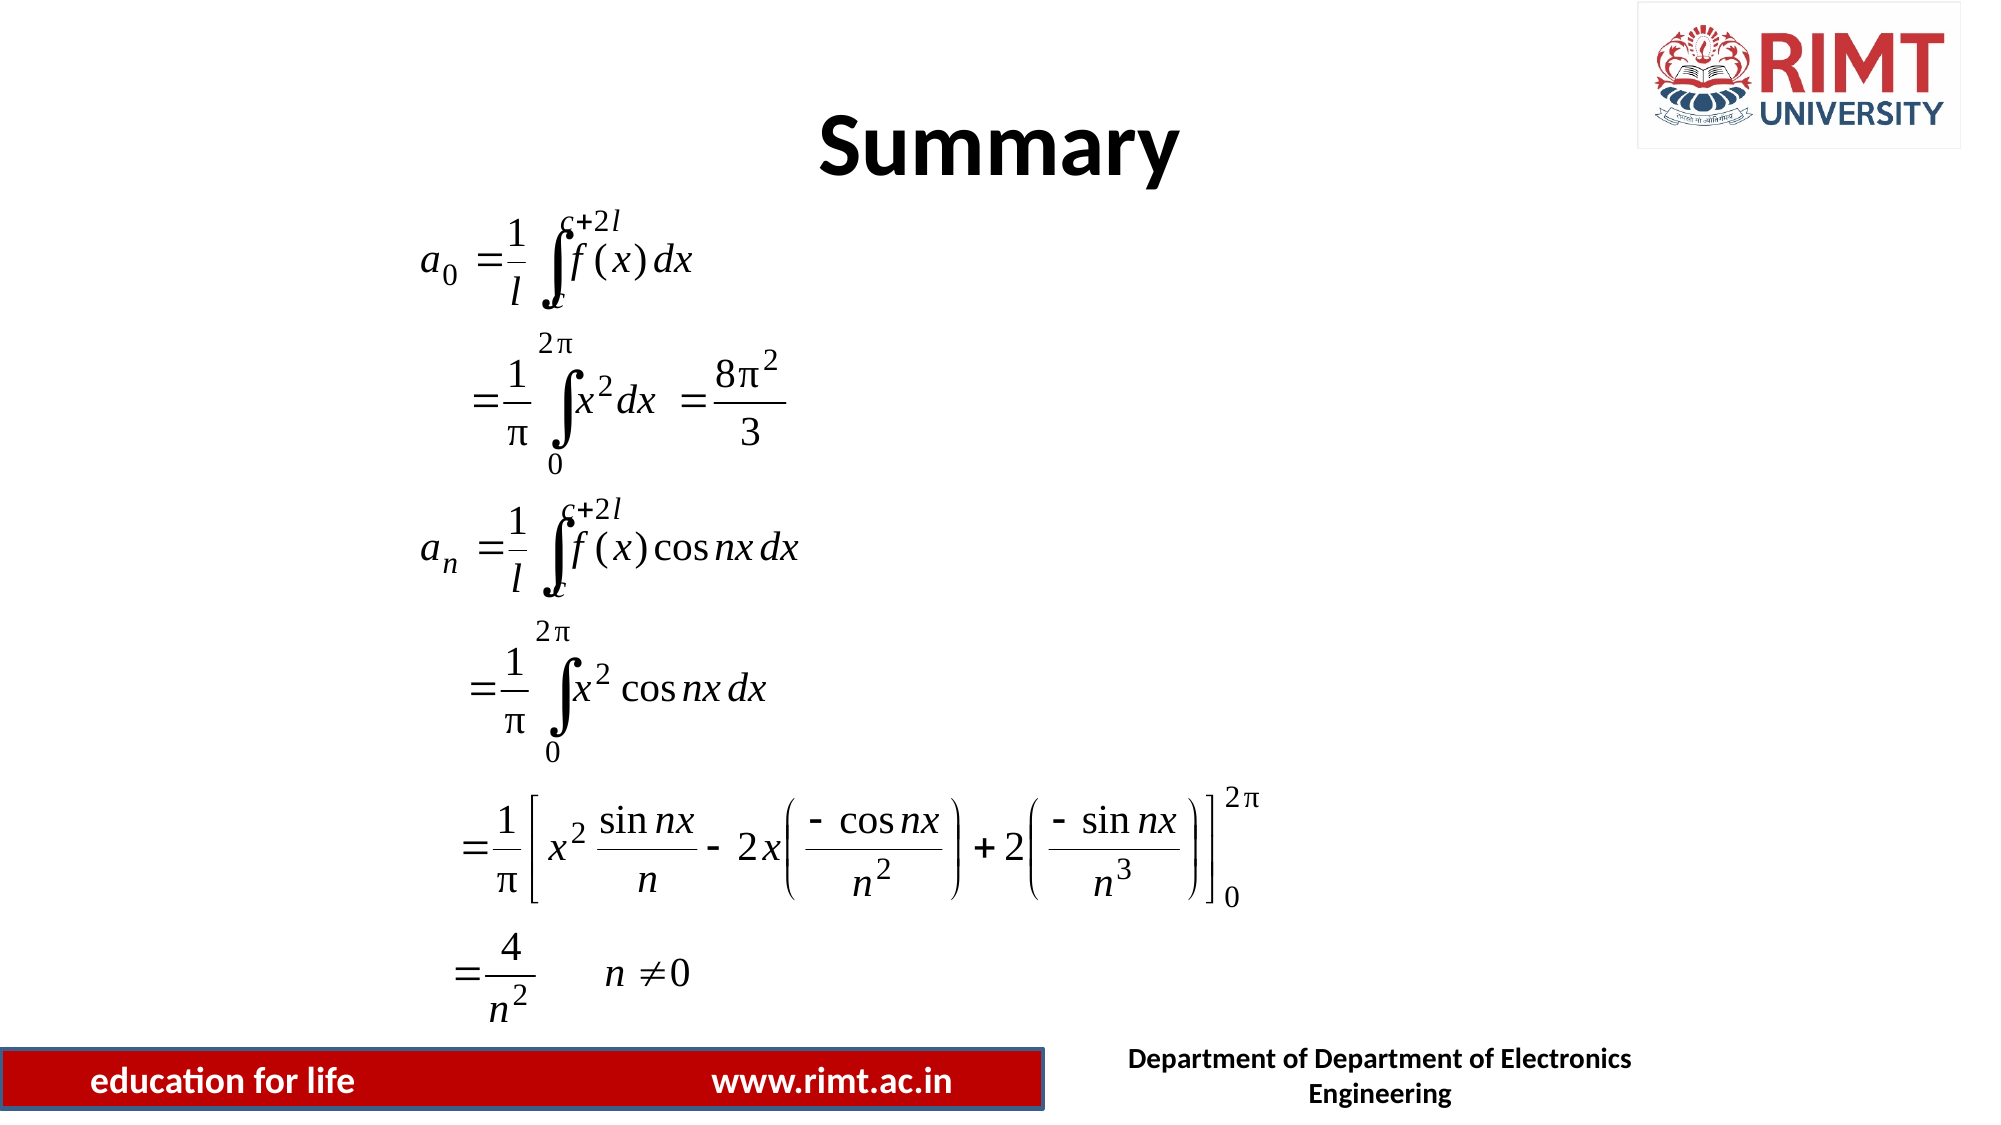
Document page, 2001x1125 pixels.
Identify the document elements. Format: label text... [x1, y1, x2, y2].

title Summary [99, 45, 1900, 233]
text_box Department of Department of Electronics Engineering [1042, 1044, 1718, 1104]
picture [1637, 1, 1961, 149]
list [413, 198, 1274, 1032]
text_box education for life www.rimt.ac.in [0, 1047, 1045, 1111]
